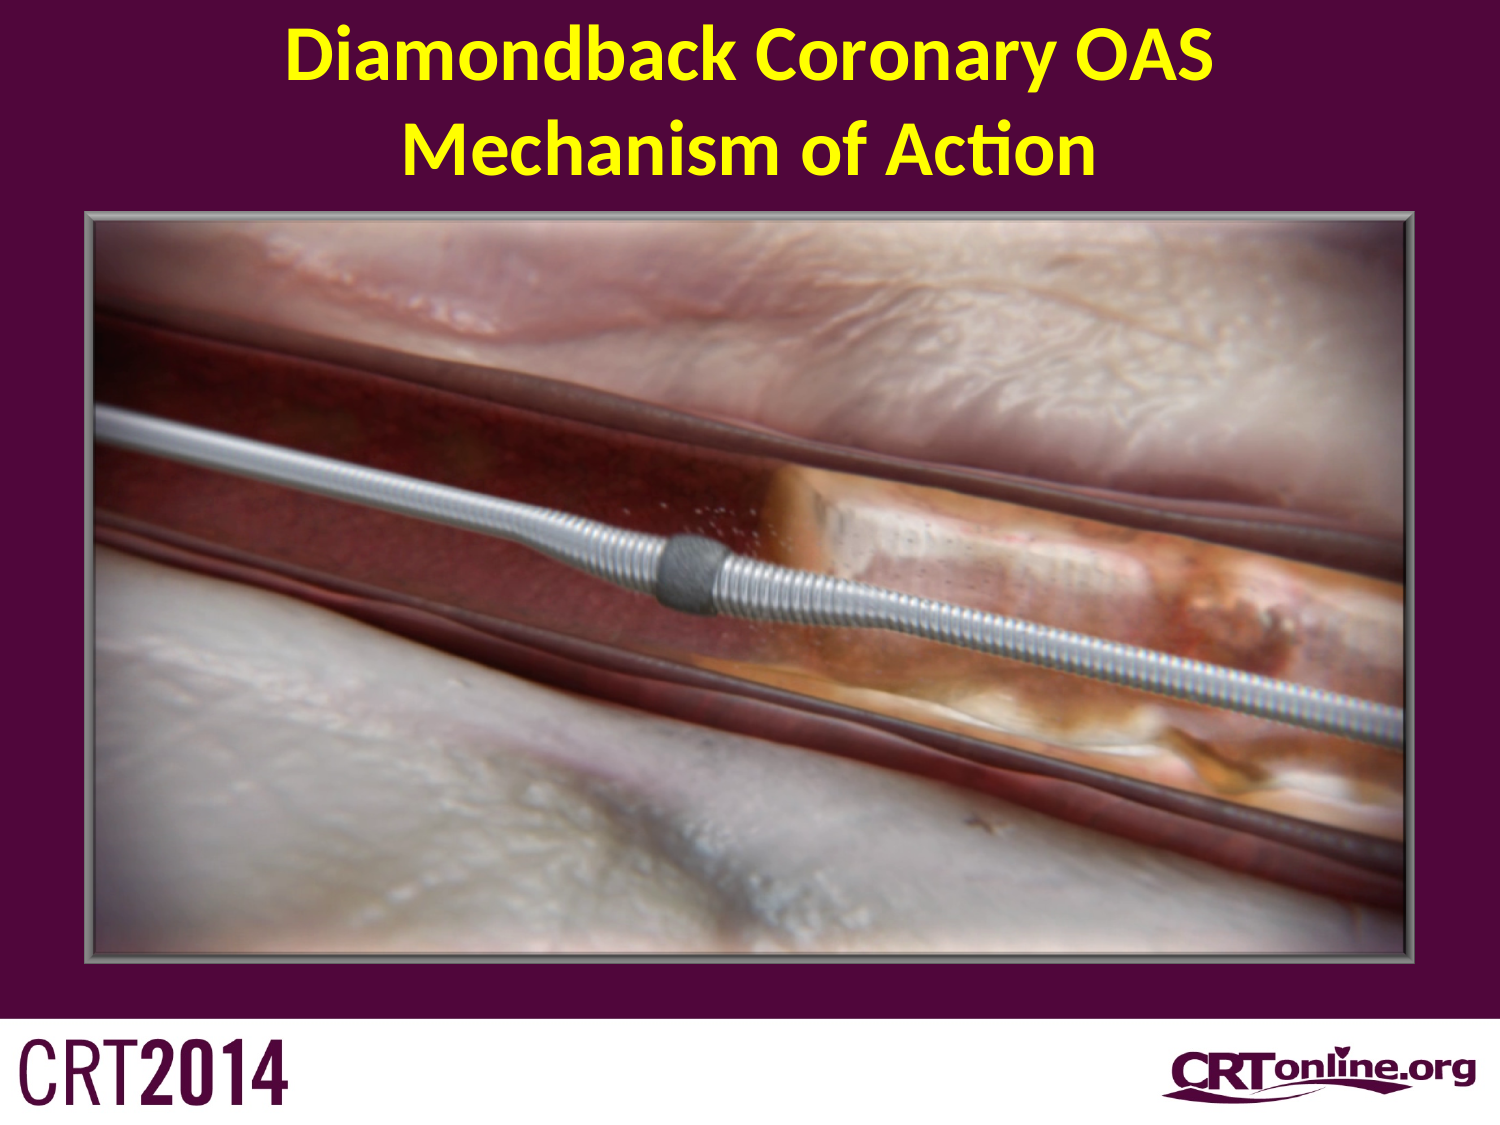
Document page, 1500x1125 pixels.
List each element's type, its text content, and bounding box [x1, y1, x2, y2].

text_box Diamondback Coronary OAS Mechanism of Action [74, 50, 1425, 238]
picture [0, 0, 1500, 1125]
